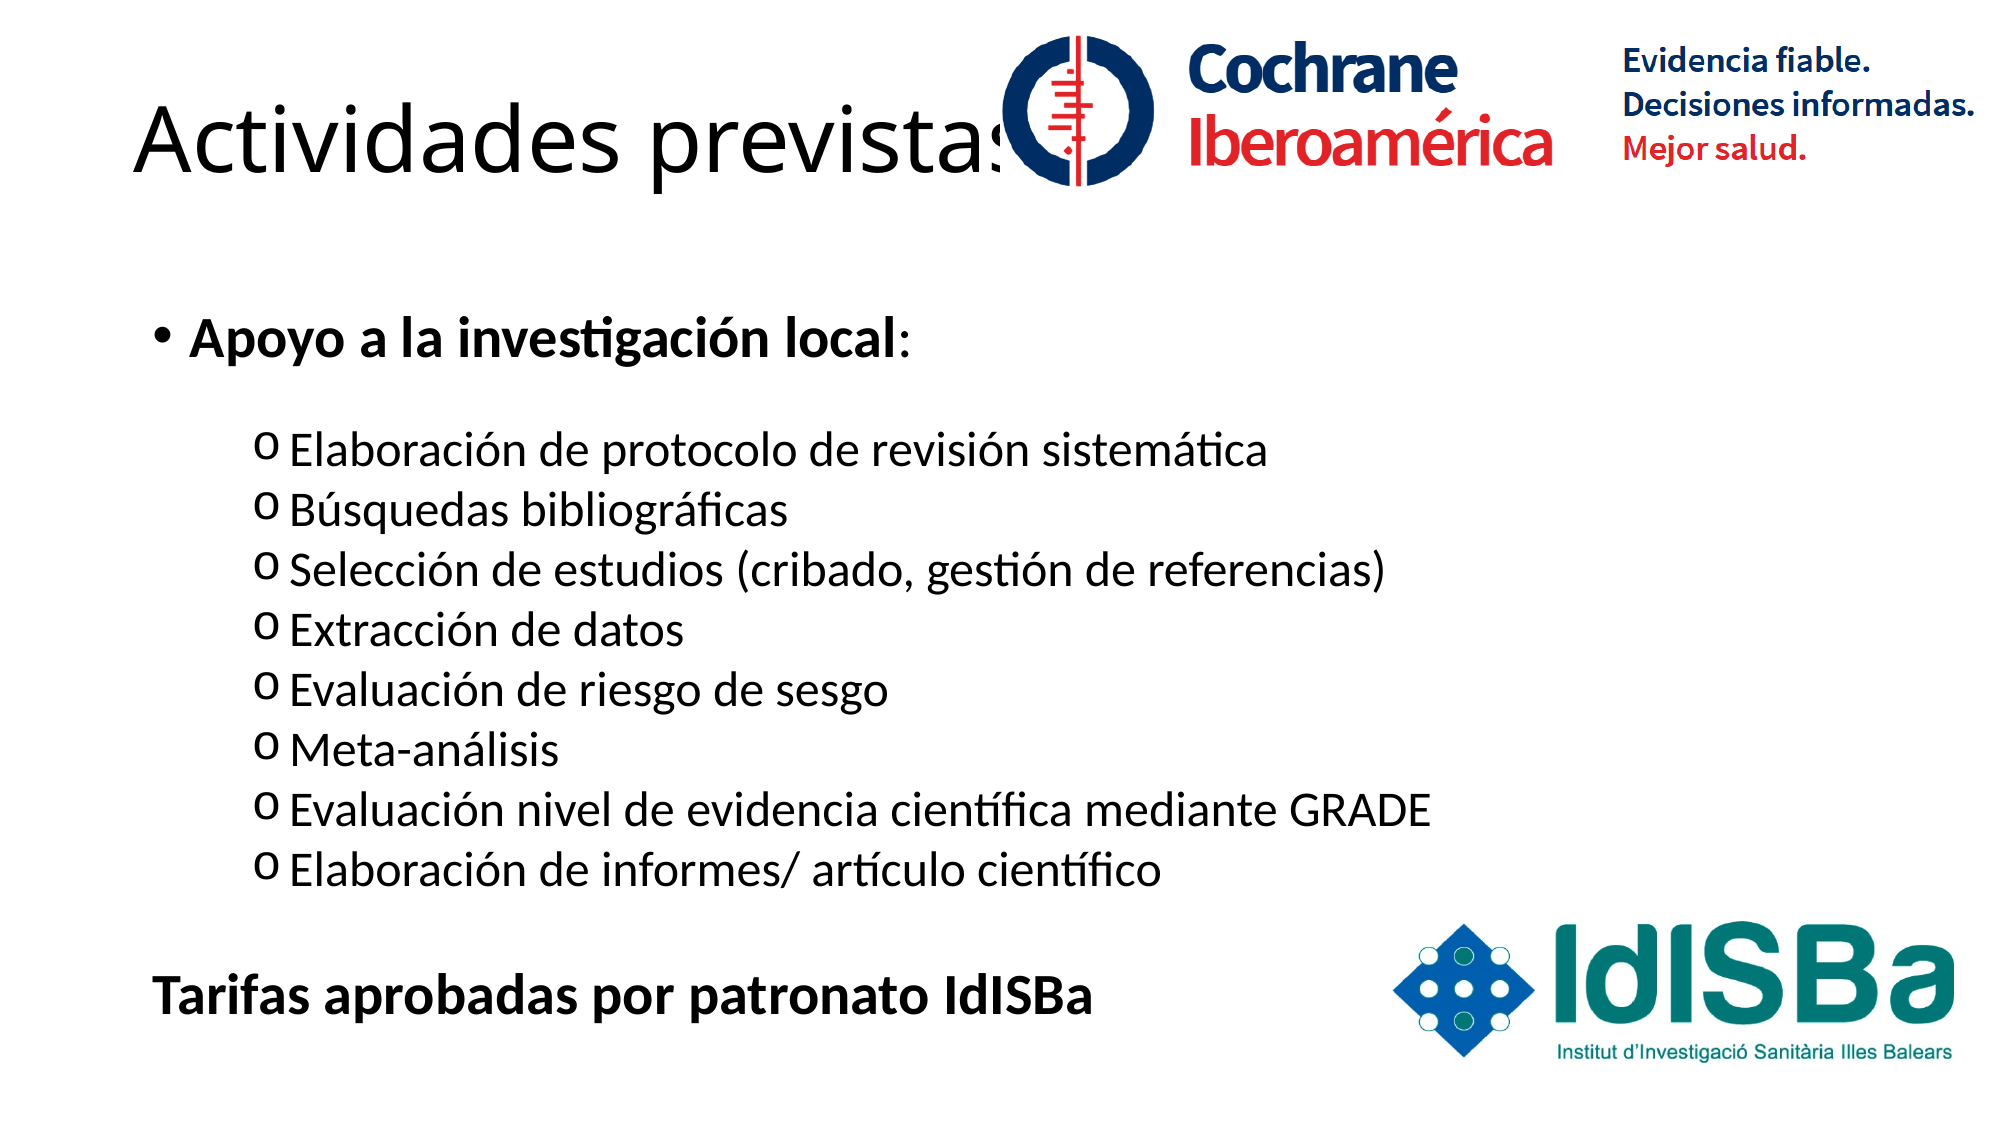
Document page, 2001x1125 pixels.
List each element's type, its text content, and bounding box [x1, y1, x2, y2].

text_box Tarifas aprobadas por patronato IdISBa [137, 948, 1359, 1034]
list Apoyo a la investigación local: [137, 299, 1863, 1014]
picture [1392, 921, 1954, 1064]
title Actividades previstas [118, 33, 1844, 252]
text_box Elaboración de protocolo de revisión sistemática​ Búsquedas bibliográficas​ Selección de estudios (cribado, gestión de referencias)​ Extracción de datos​ Evaluación de riesgo de sesgo​ Meta-análisis​ Evaluación nivel de evidencia científica mediante GRADE​ Elaboración de informes/ artículo científico [236, 408, 2000, 904]
picture [1000, 34, 1977, 188]
